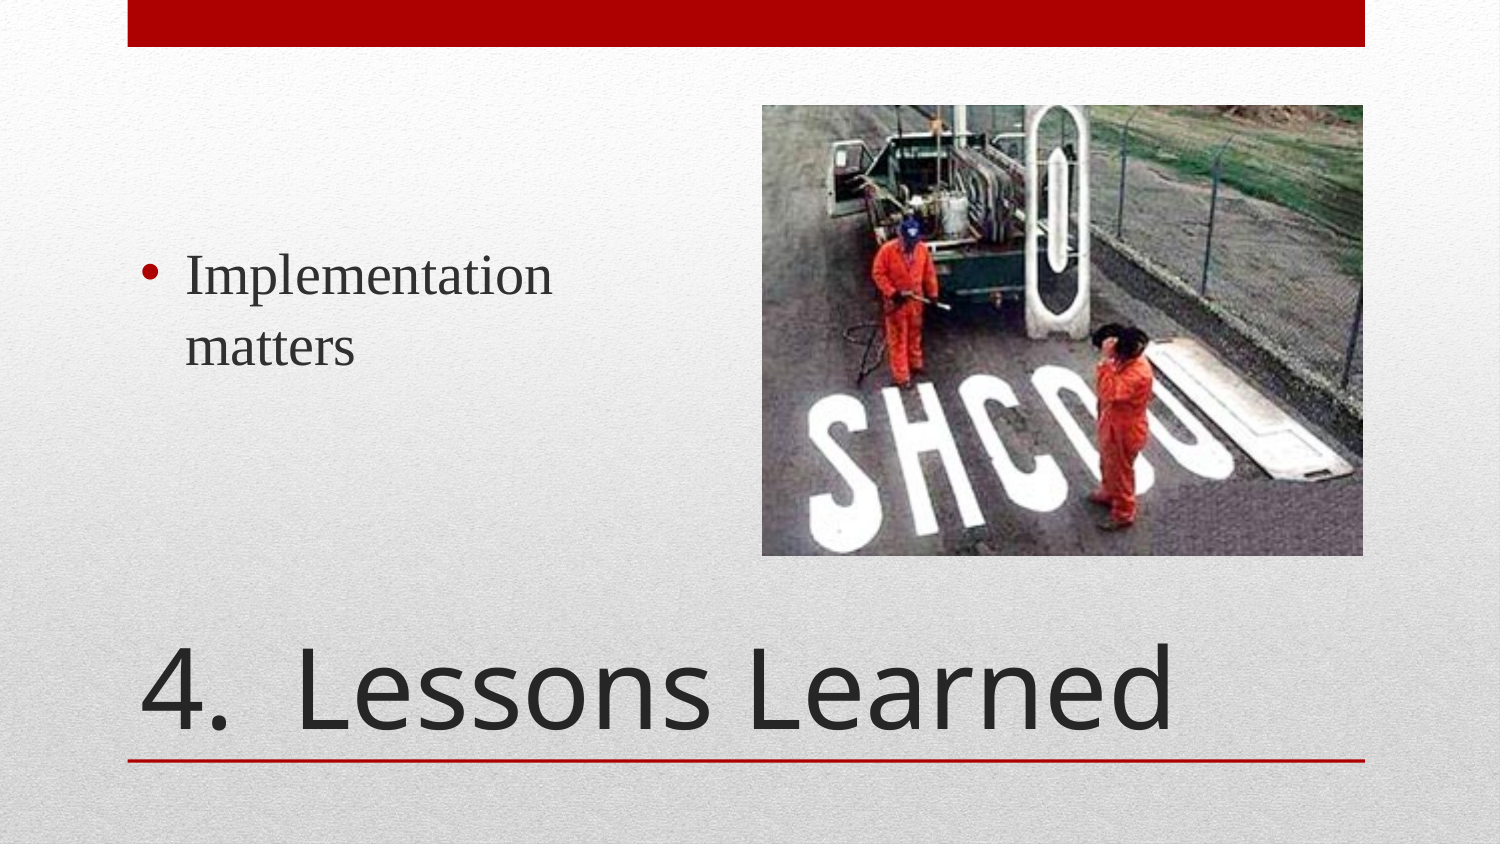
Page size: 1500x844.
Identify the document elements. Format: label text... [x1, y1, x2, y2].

list Implementation matters [125, 75, 725, 539]
title 4. Lessons Learned [125, 562, 1238, 760]
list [761, 98, 1364, 564]
